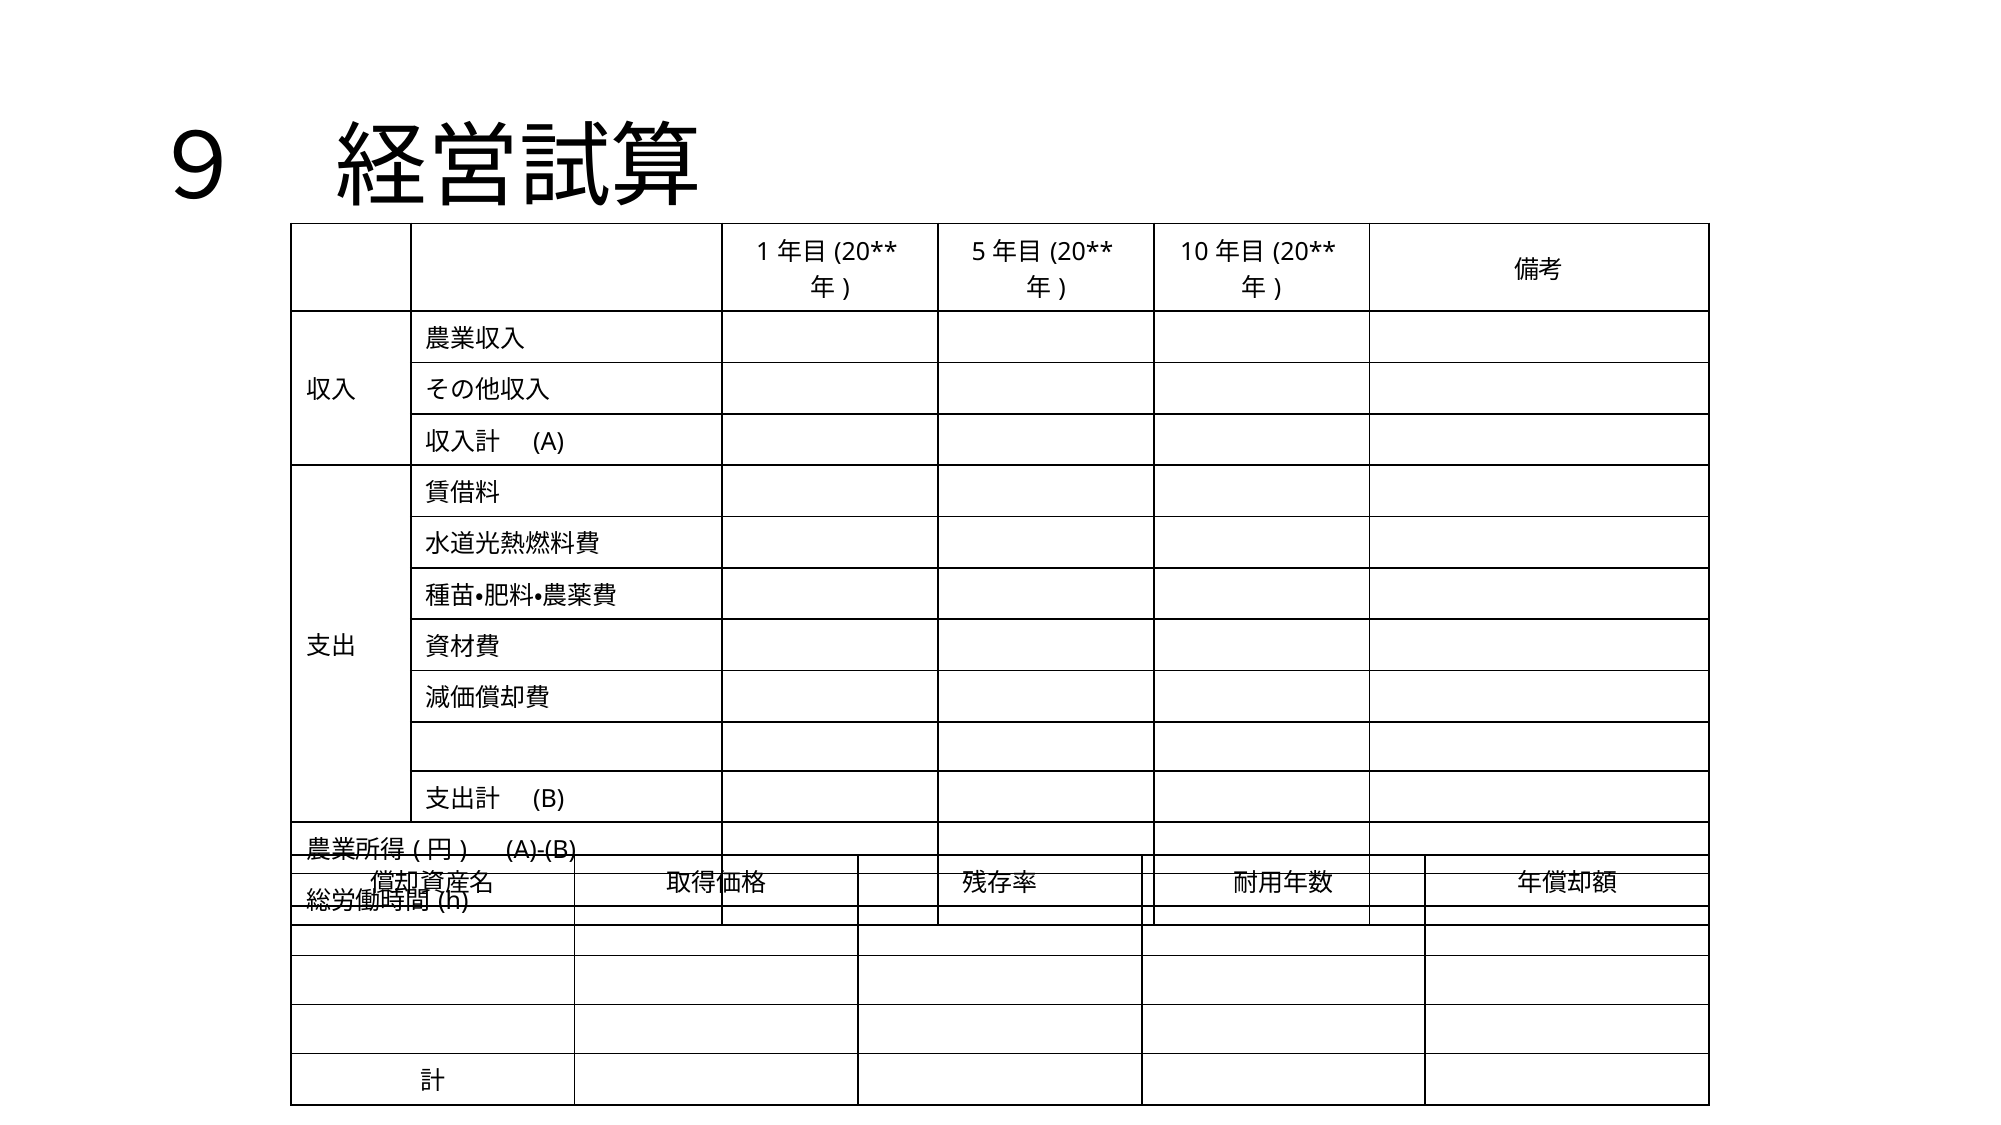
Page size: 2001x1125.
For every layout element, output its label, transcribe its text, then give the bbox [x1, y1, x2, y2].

table_cell [1370, 772, 1708, 821]
table_cell [1426, 1054, 1708, 1104]
table_cell 農業収入 [412, 312, 721, 362]
table_cell [723, 772, 937, 821]
table_cell [1155, 517, 1369, 567]
table_cell [939, 823, 1153, 854]
table_cell [859, 907, 1141, 955]
table_cell [1155, 620, 1369, 670]
table_cell 支出計 (B) [412, 772, 721, 821]
table_cell [1370, 415, 1708, 464]
table_cell [939, 415, 1153, 464]
table_cell 支出 [292, 466, 410, 821]
table_cell [939, 772, 1153, 821]
table_cell [575, 907, 857, 955]
table_cell [1155, 415, 1369, 464]
table_cell [1370, 823, 1708, 854]
table_cell [723, 723, 937, 770]
table_cell [1143, 956, 1424, 1004]
table_cell [1370, 671, 1708, 721]
table_cell [1370, 466, 1708, 516]
table_cell [723, 466, 937, 516]
table_cell [939, 620, 1153, 670]
table_cell [1155, 466, 1369, 516]
table_cell [939, 723, 1153, 770]
table_cell [1370, 620, 1708, 670]
table_cell [939, 671, 1153, 721]
table_cell [1155, 569, 1369, 618]
table_cell [859, 956, 1141, 1004]
table_cell 賃借料 [412, 466, 721, 516]
table_cell [412, 723, 721, 770]
table_cell [723, 363, 937, 413]
table_cell [859, 1005, 1141, 1053]
table_cell [1155, 823, 1369, 854]
table_cell [1155, 363, 1369, 413]
table_cell [939, 517, 1153, 567]
table_cell [1370, 312, 1708, 362]
table_cell [292, 956, 574, 1004]
table_cell [1155, 772, 1369, 821]
table_header [292, 224, 410, 310]
table_cell [723, 312, 937, 362]
table_cell [1155, 312, 1369, 362]
table_header 取得価格 [575, 856, 857, 905]
table_cell [723, 517, 937, 567]
table_cell [723, 620, 937, 670]
table_cell [292, 1005, 574, 1053]
table_cell 収入計 (A) [412, 415, 721, 464]
table_cell 減価償却費 [412, 671, 721, 721]
table_cell [575, 1005, 857, 1053]
table_cell [1155, 671, 1369, 721]
table_cell [1370, 363, 1708, 413]
table_cell [1143, 1005, 1424, 1053]
table_cell [1426, 1005, 1708, 1053]
title ９ 経営試算 [137, 59, 1863, 278]
table_cell [1370, 569, 1708, 618]
table_cell その他収入 [412, 363, 721, 413]
table_cell 収入 [292, 312, 410, 464]
table_header 1年目(20**年) [723, 224, 937, 310]
table_header 10年目(20**年) [1155, 224, 1369, 310]
table_cell [575, 1054, 857, 1104]
table_cell [723, 671, 937, 721]
table_cell [723, 823, 937, 854]
table_cell [1143, 907, 1424, 955]
table_header 耐用年数 [1143, 856, 1424, 905]
table_header 5年目(20**年) [939, 224, 1153, 310]
table_cell 農業所得(円) (A)-(B) [292, 823, 721, 854]
table_header 備考 [1370, 224, 1708, 310]
table_header 残存率 [859, 856, 1141, 905]
table_cell [1370, 723, 1708, 770]
table_cell [859, 1054, 1141, 1104]
table_cell [575, 956, 857, 1004]
table_cell 種苗・肥料・農薬費 [412, 569, 721, 618]
table_cell [1426, 956, 1708, 1004]
table_cell [939, 466, 1153, 516]
table_cell 資材費 [412, 620, 721, 670]
table_cell 水道光熱燃料費 [412, 517, 721, 567]
table_header [412, 224, 721, 310]
table_cell [939, 569, 1153, 618]
table_cell [723, 569, 937, 618]
table_cell [939, 312, 1153, 362]
table_cell [1426, 907, 1708, 955]
table_cell [1155, 723, 1369, 770]
table_header 年償却額 [1426, 856, 1708, 905]
table_cell [723, 415, 937, 464]
table_cell [939, 363, 1153, 413]
table_cell 計 [292, 1054, 574, 1104]
table_header 償却資産名 [292, 856, 574, 905]
table_cell [1370, 517, 1708, 567]
table_cell [292, 907, 574, 955]
table_cell [1143, 1054, 1424, 1104]
